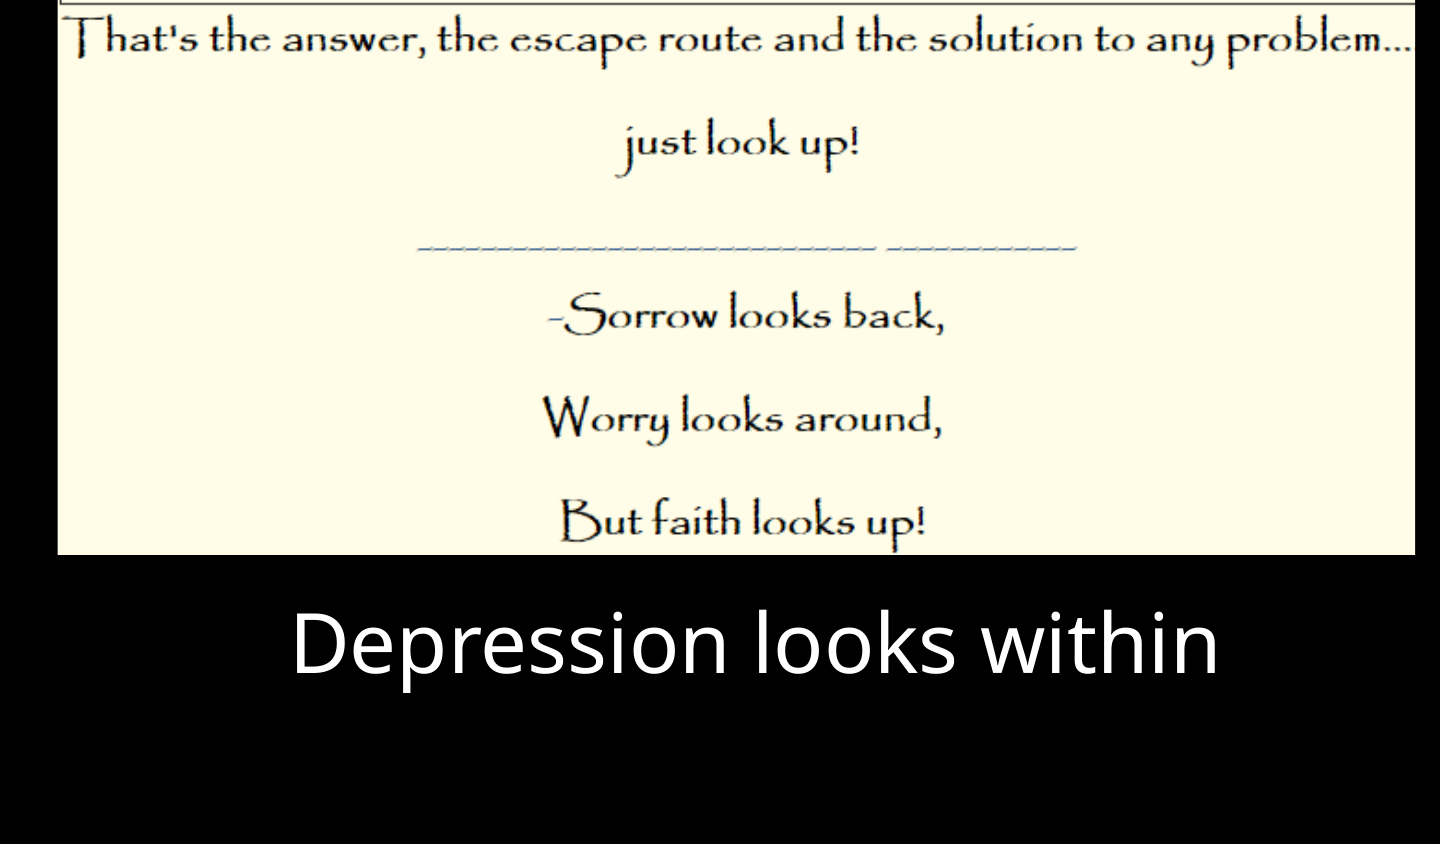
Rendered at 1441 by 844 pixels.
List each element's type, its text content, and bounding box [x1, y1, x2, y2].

text_box Depression looks within [274, 583, 1238, 698]
picture [57, 0, 1416, 555]
subtitle [36, 0, 1393, 844]
